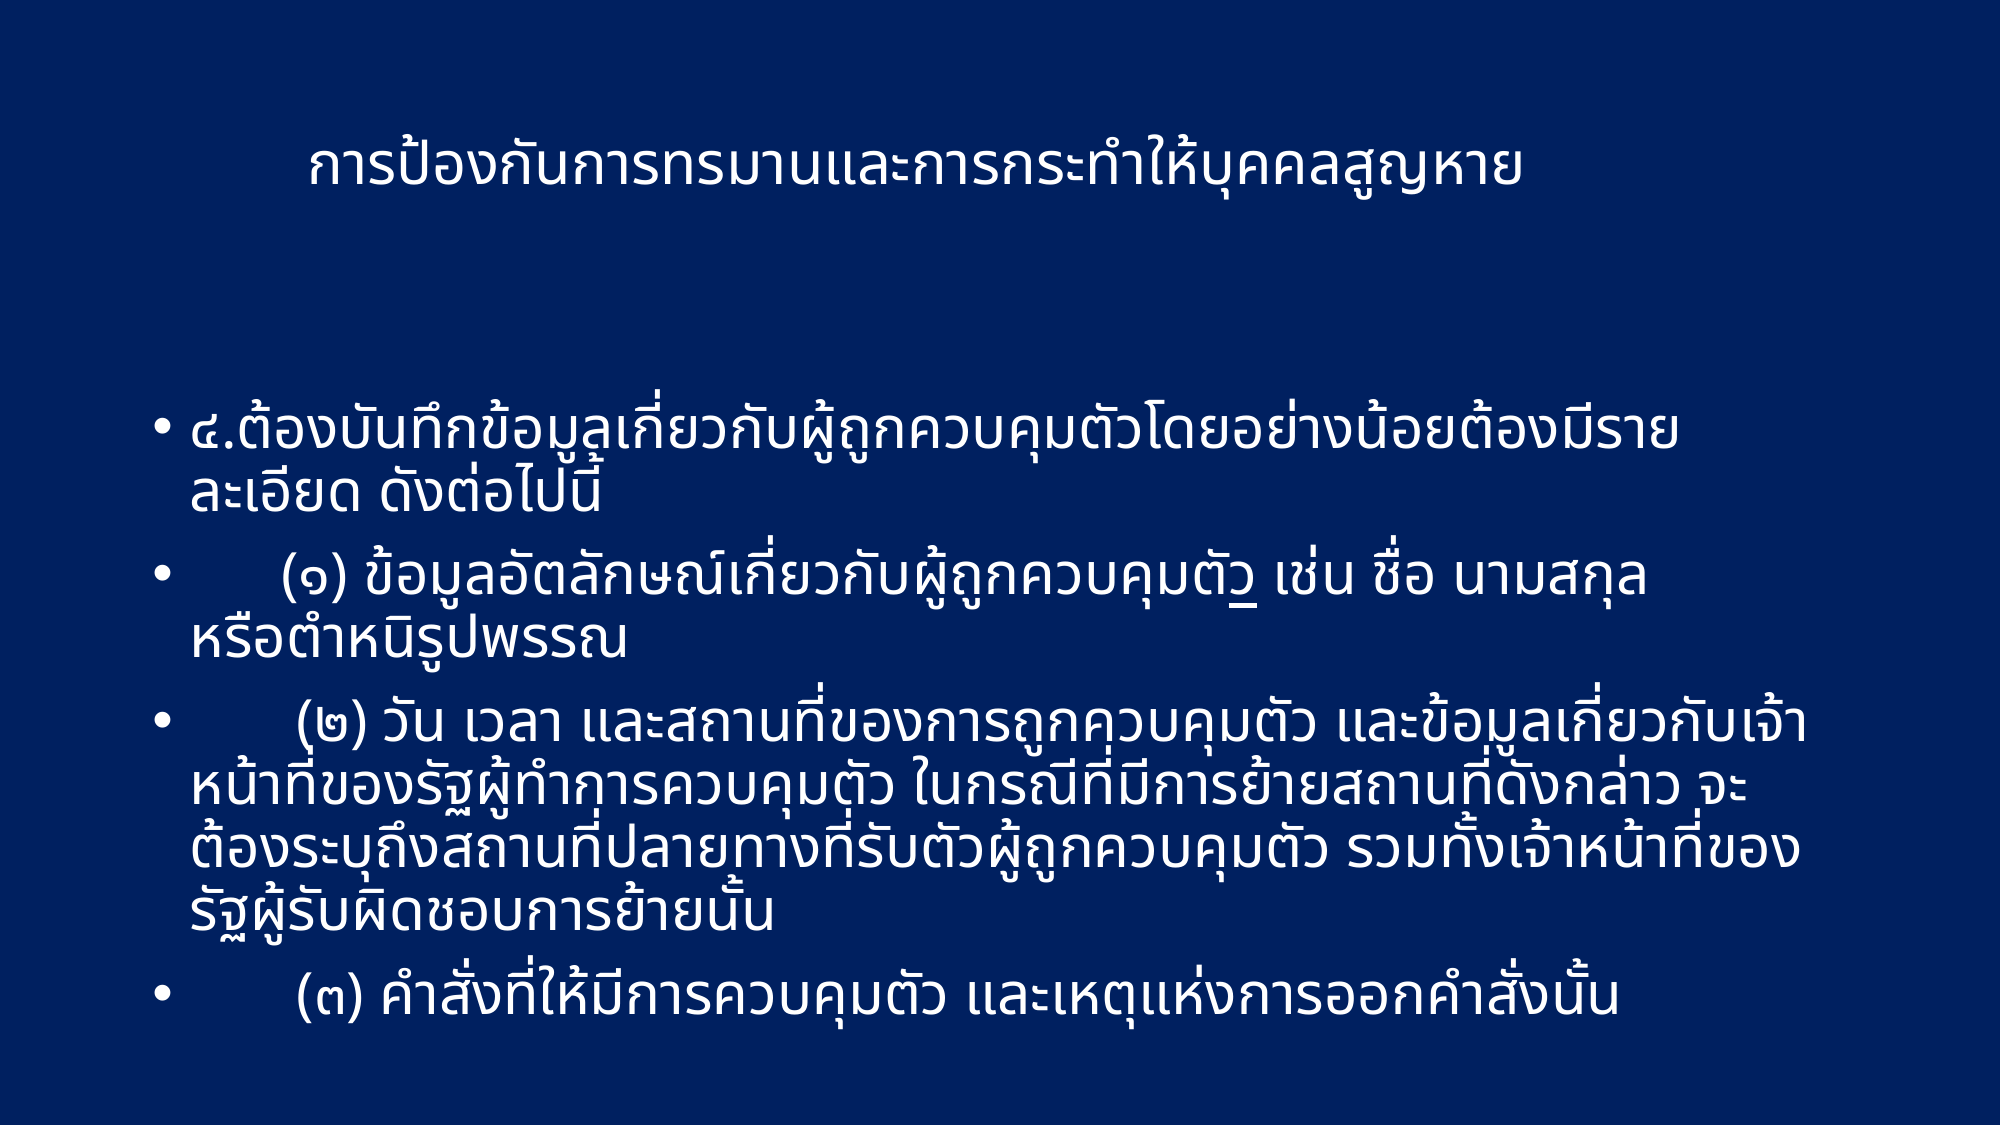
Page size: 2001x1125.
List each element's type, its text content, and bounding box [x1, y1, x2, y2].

title การป้องกันการทรมานและการกระทำให้บุคคลสูญหาย [137, 59, 1863, 278]
list ๔.ต้องบันทึกข้อมูลเกี่ยวกับผู้ถูกควบคุมตัวโดยอย่างน้อยต้องมีรายละเอียด ดังต่อไปนี้ (๑) ข้อมูลอัตลักษณ์เกี่ยวกับผู้ถูกควบคุมตัว เช่น ชื่อ นามสกุล หรือตำหนิรูปพรรณ (๒) วัน เวลา และสถานที่ของการถูกควบคุมตัว และข้อมูลเกี่ยวกับเจ้าหน้าที่ของรัฐผู้ทำการควบคุมตัว ในกรณีที่มีการย้ายสถานที่ดังกล่าว จะต้องระบุถึงสถานที่ปลายทางที่รับตัวผู้ถูกควบคุมตัว รวมทั้งเจ้าหน้าที่ของรัฐผู้รับผิดชอบการย้ายนั้น (๓) คำสั่งที่ให้มีการควบคุมตัว และเหตุแห่งการออกคำสั่งนั้น [137, 299, 1863, 1014]
